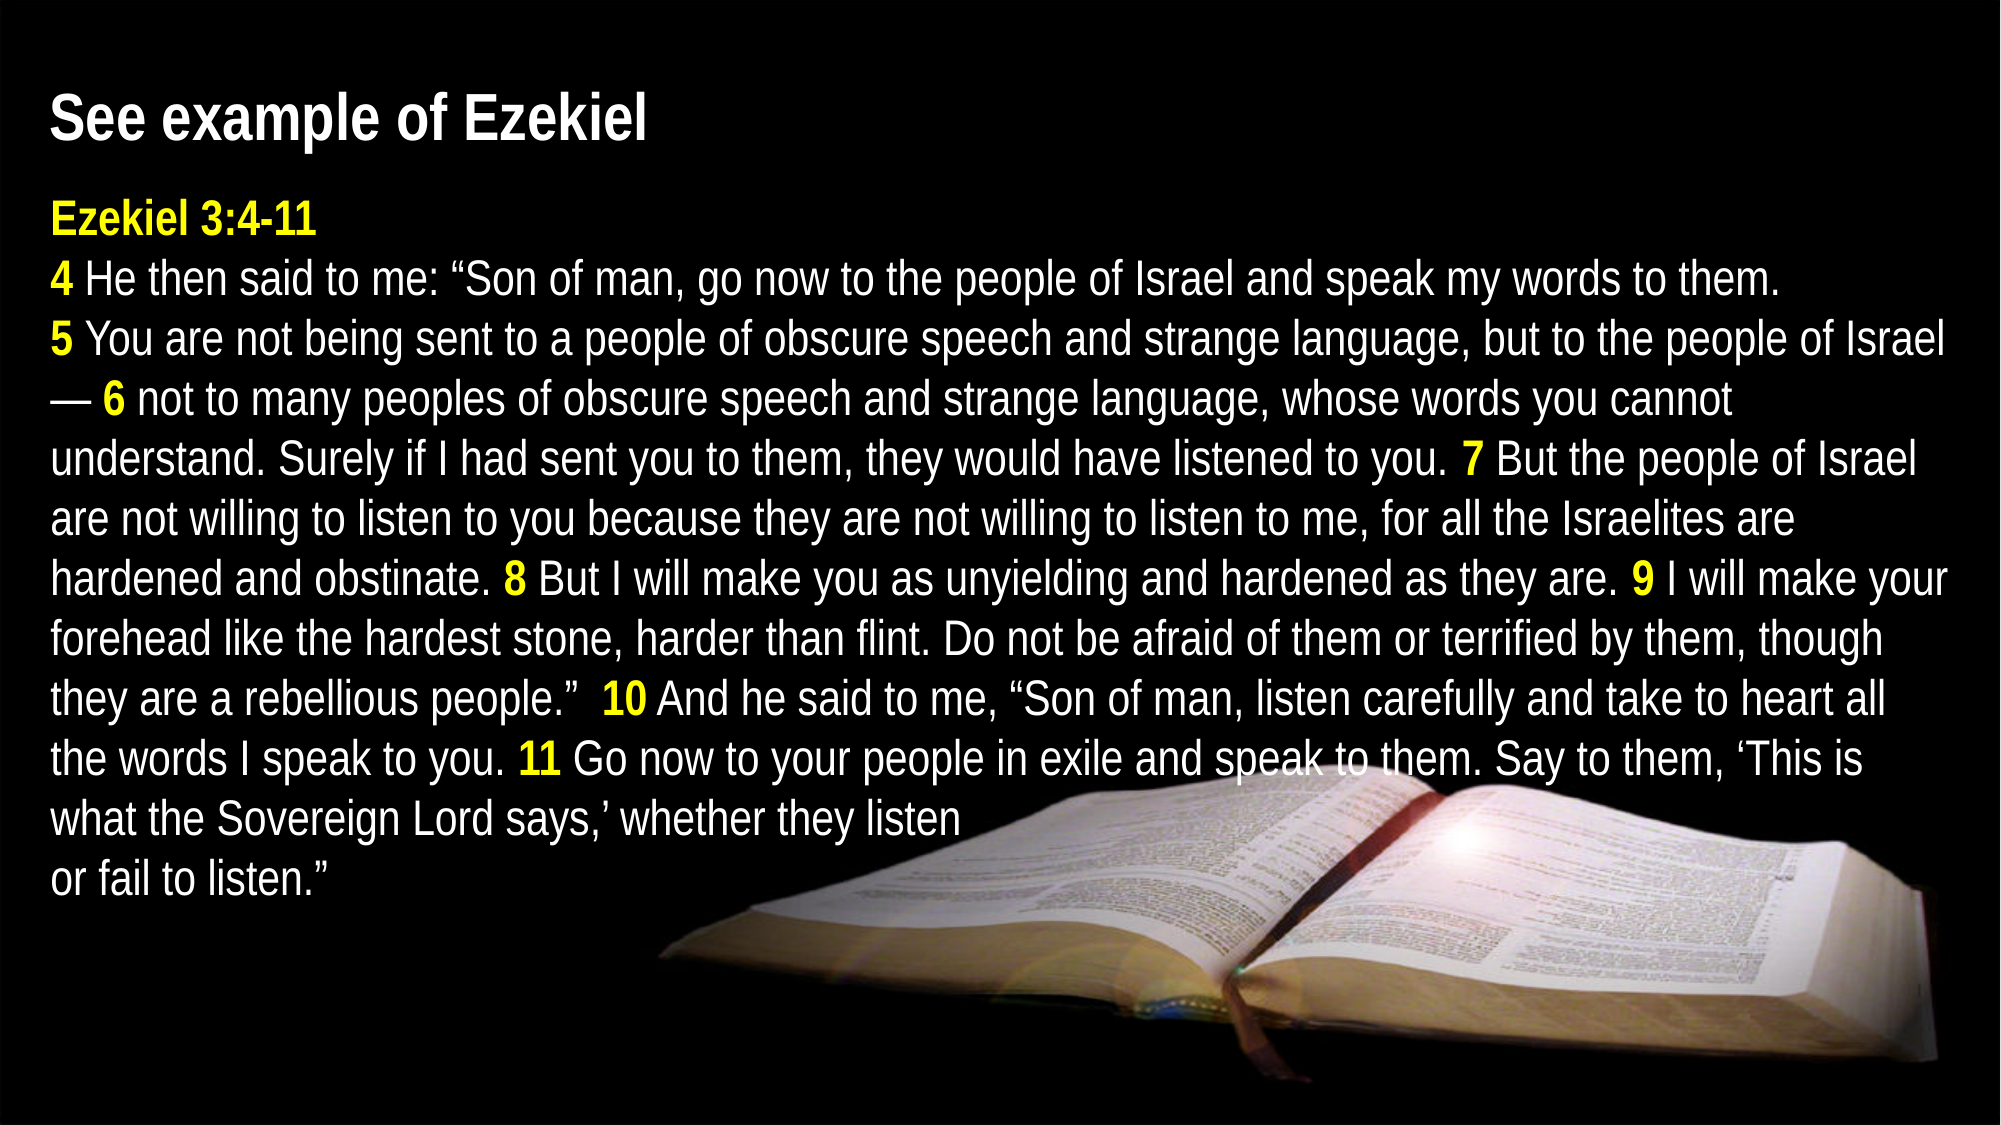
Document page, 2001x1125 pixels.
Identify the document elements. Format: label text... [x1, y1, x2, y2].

text_box Ezekiel 3:4-11 4 He then said to me: “Son of man, go now to the people of Israel and speak my words to them. 5 You are not being sent to a people of obscure speech and strange language, but to the people of Israel— 6 not to many peoples of obscure speech and strange language, whose words you cannot understand. Surely if I had sent you to them, they would have listened to you. 7 But the people of Israel are not willing to listen to you because they are not willing to listen to me, for all the Israelites are hardened and obstinate. 8 But I will make you as unyielding and hardened as they are. 9 I will make your forehead like the hardest stone, harder than flint. Do not be afraid of them or terrified by them, though they are a rebellious people.” 10 And he said to me, “Son of man, listen carefully and take to heart all the words I speak to you. 11 Go now to your people in exile and speak to them. Say to them, ‘This is what the Sovereign Lord says,’ whether they listen or fail to listen.” [35, 177, 1967, 913]
text_box See example of Ezekiel [34, 66, 1967, 161]
picture [0, 0, 2001, 1125]
